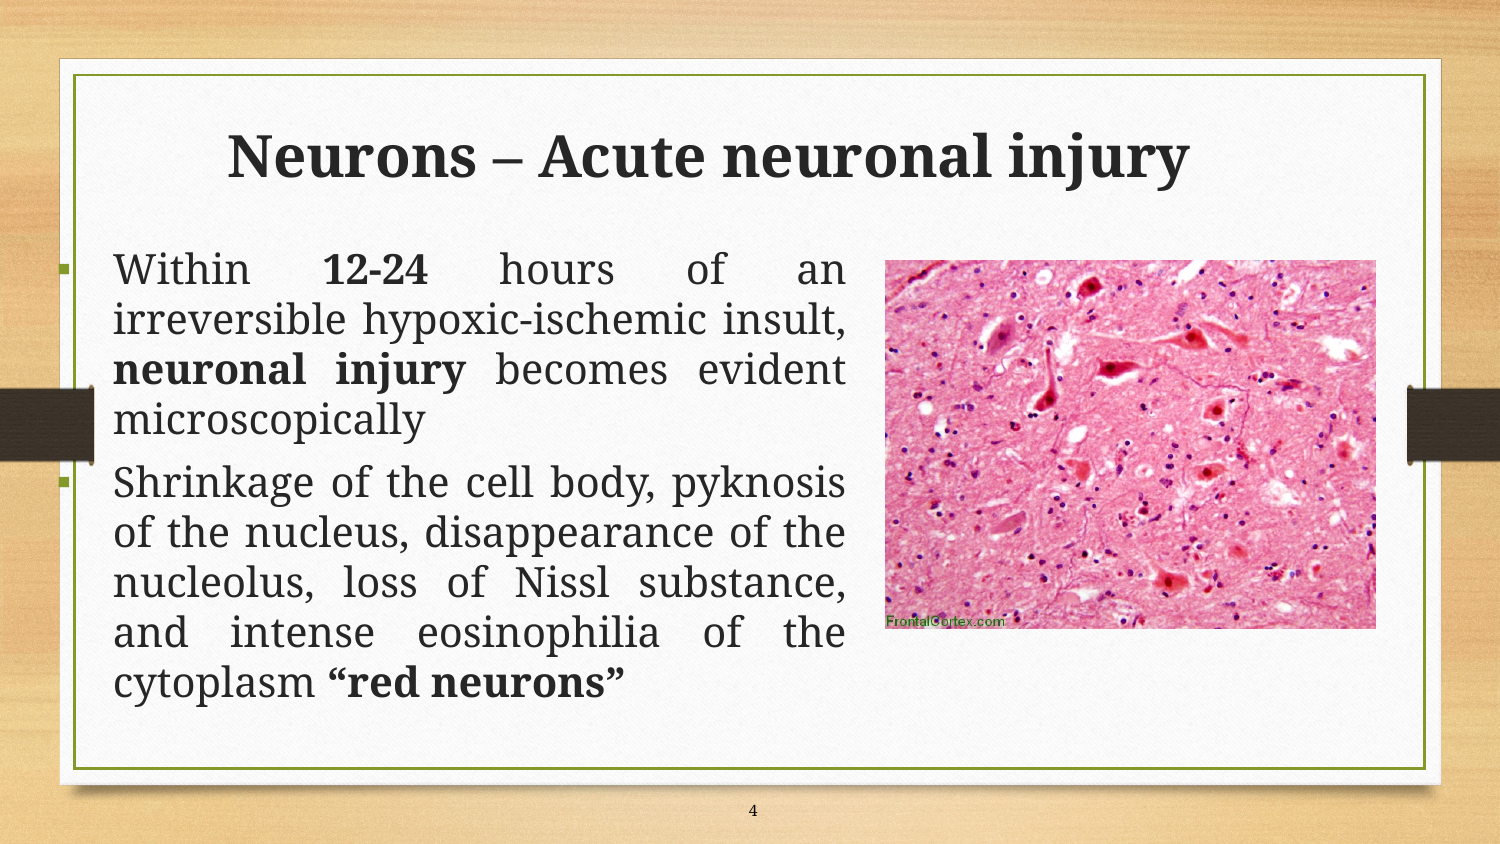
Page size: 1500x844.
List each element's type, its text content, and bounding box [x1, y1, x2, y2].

title Neurons – Acute neuronal injury [132, 95, 1301, 213]
slide_number 4 [6, 779, 1500, 844]
list Within 12-24 hours of an irreversible hypoxic-ischemic insult, neuronal injury becomes evident microscopically Shrinkage of the cell body, pyknosis of the nucleus, disappearance of the nucleolus, loss of Nissl substance, and intense eosinophilia of the cytoplasm “red neurons” [22, 228, 862, 662]
picture [0, 0, 1500, 844]
